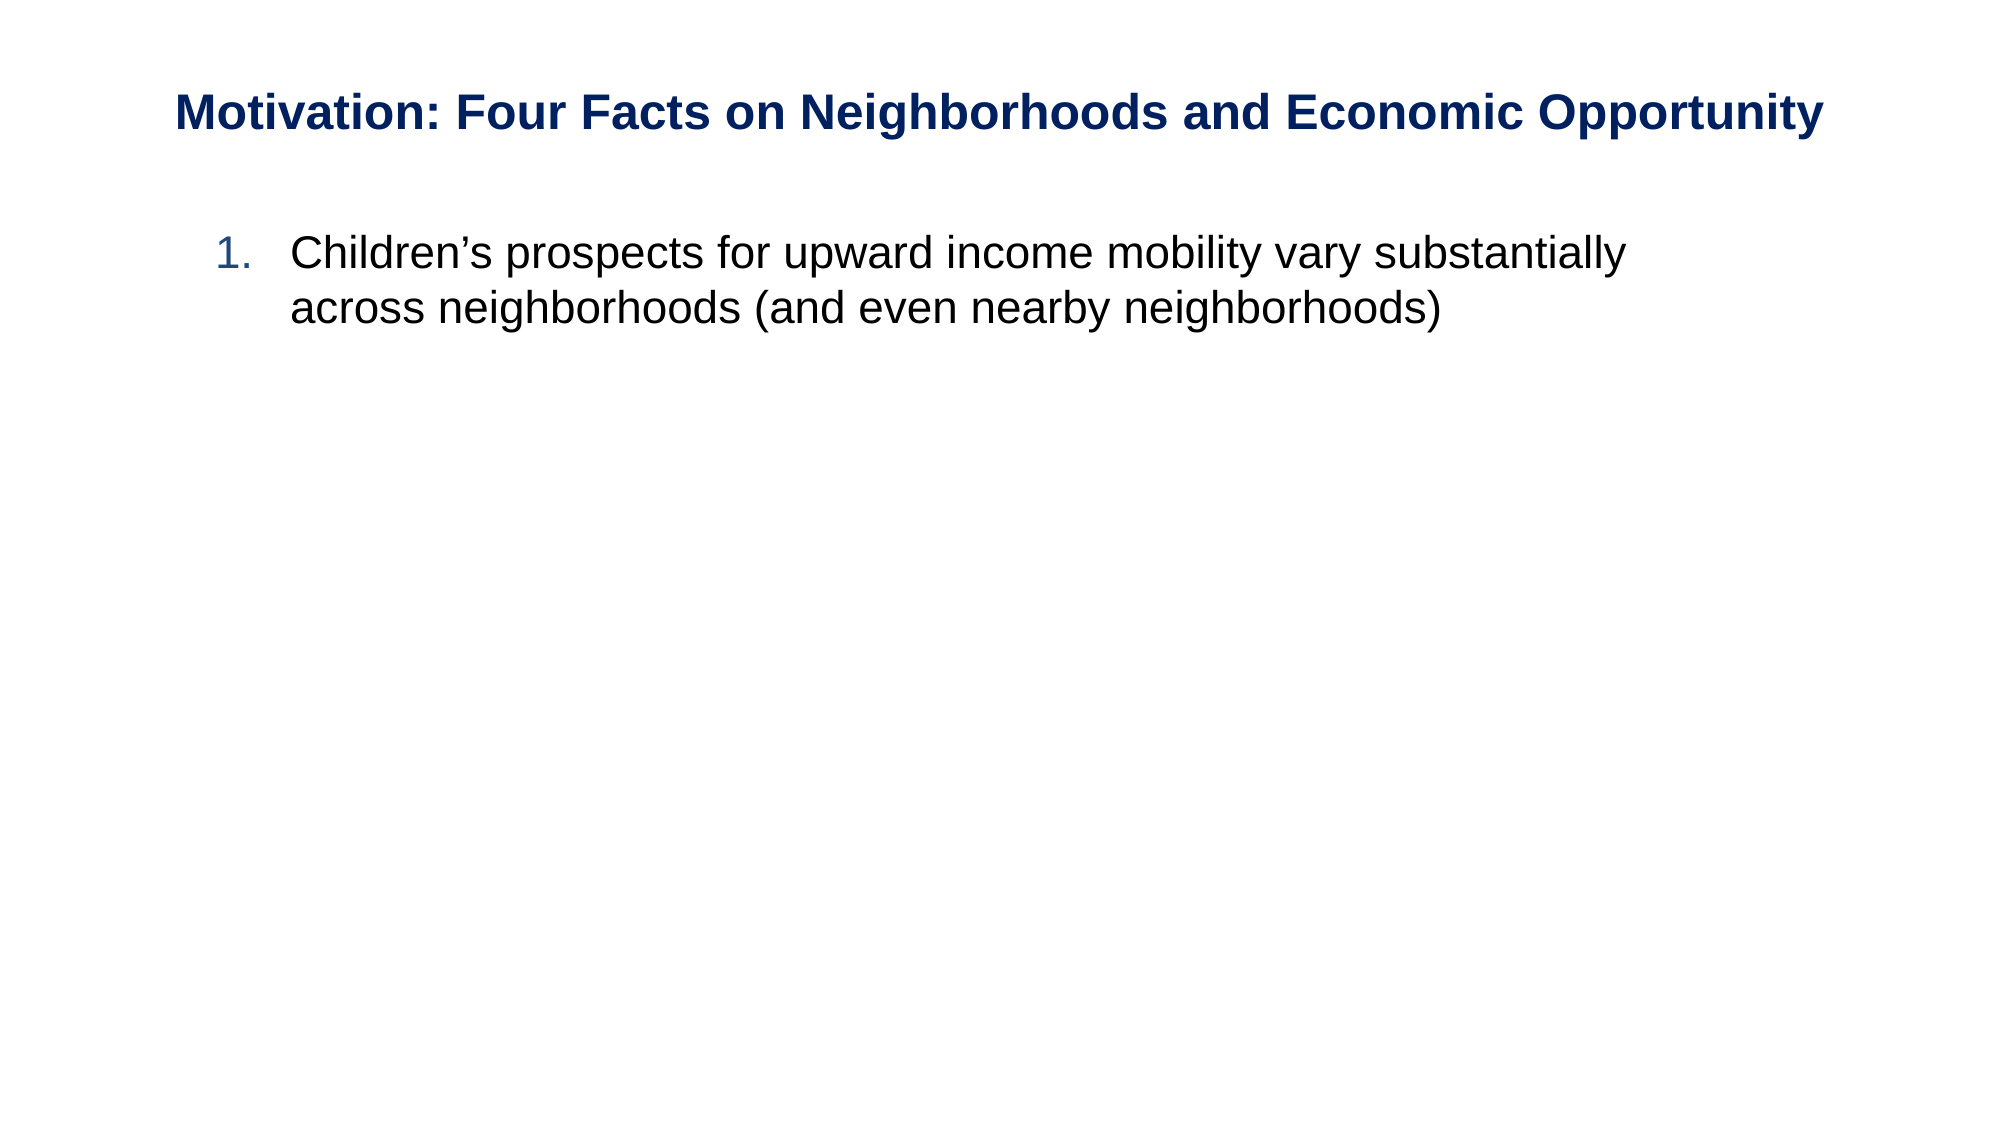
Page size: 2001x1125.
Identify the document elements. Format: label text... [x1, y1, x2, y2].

text_box Motivation: Four Facts on Neighborhoods and Economic Opportunity [0, 37, 2000, 175]
list Children’s prospects for upward income mobility vary substantially across neighborhoods (and even nearby neighborhoods) [200, 215, 1750, 1006]
